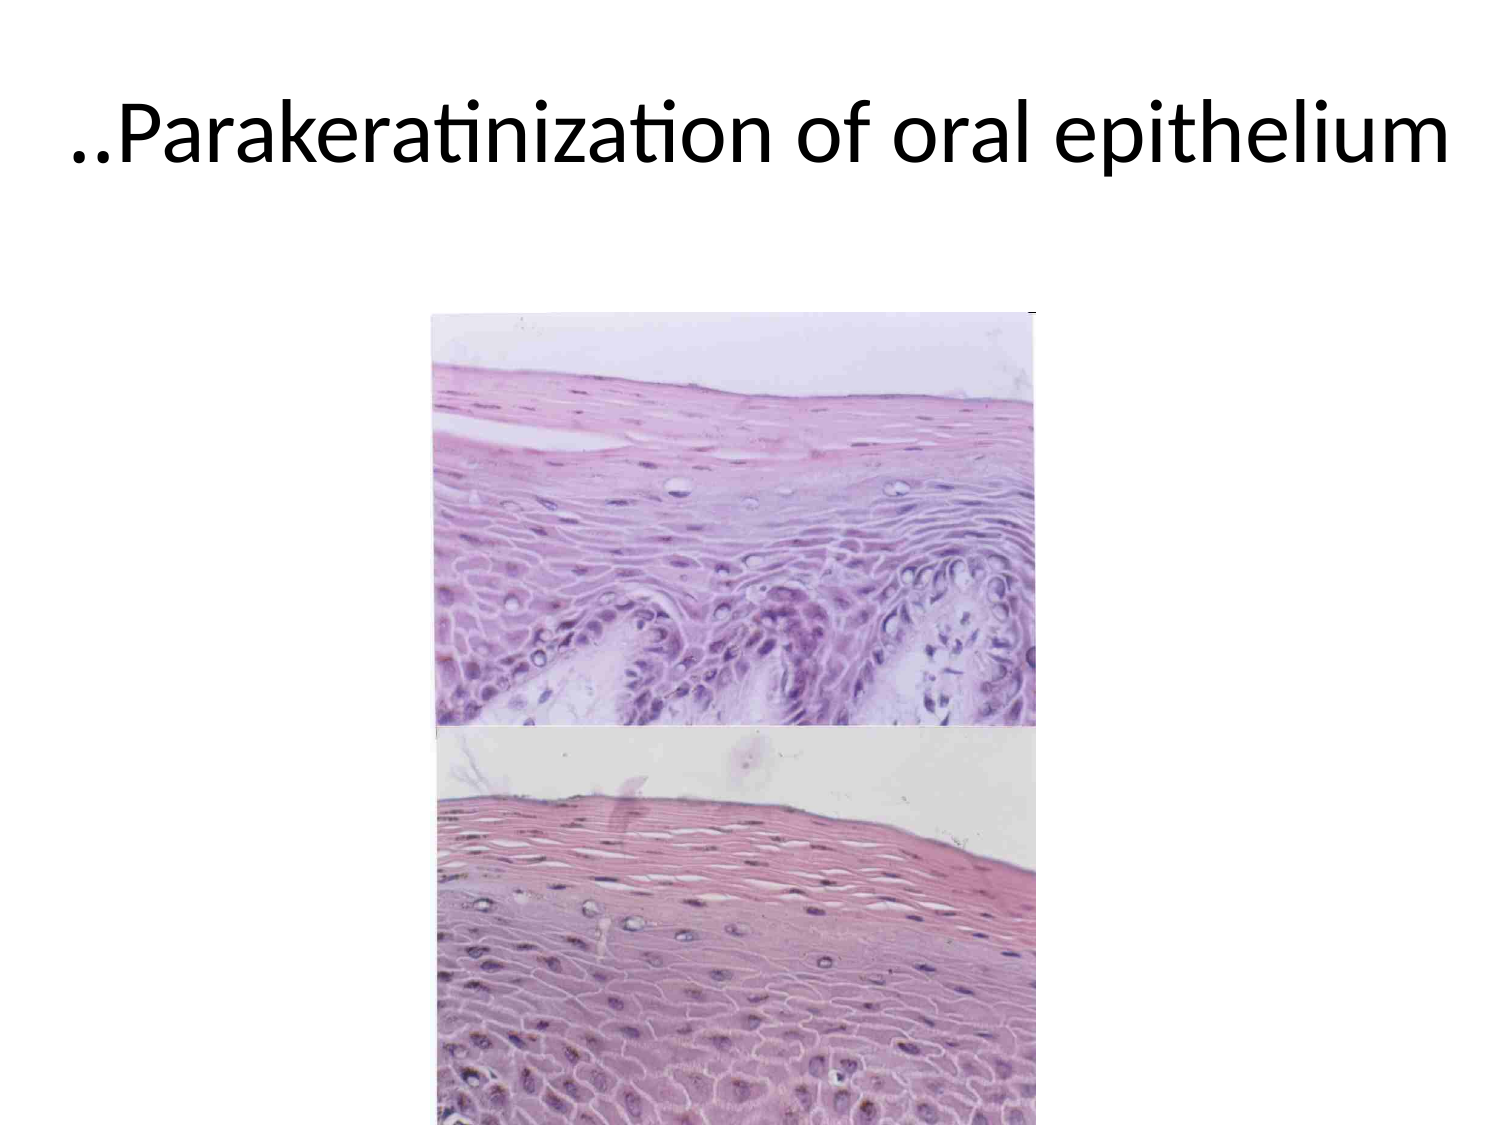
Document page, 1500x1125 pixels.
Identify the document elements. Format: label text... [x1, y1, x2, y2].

title Parakeratinization of oral epithelium.. [52, 8, 1469, 244]
picture [430, 312, 1036, 1125]
